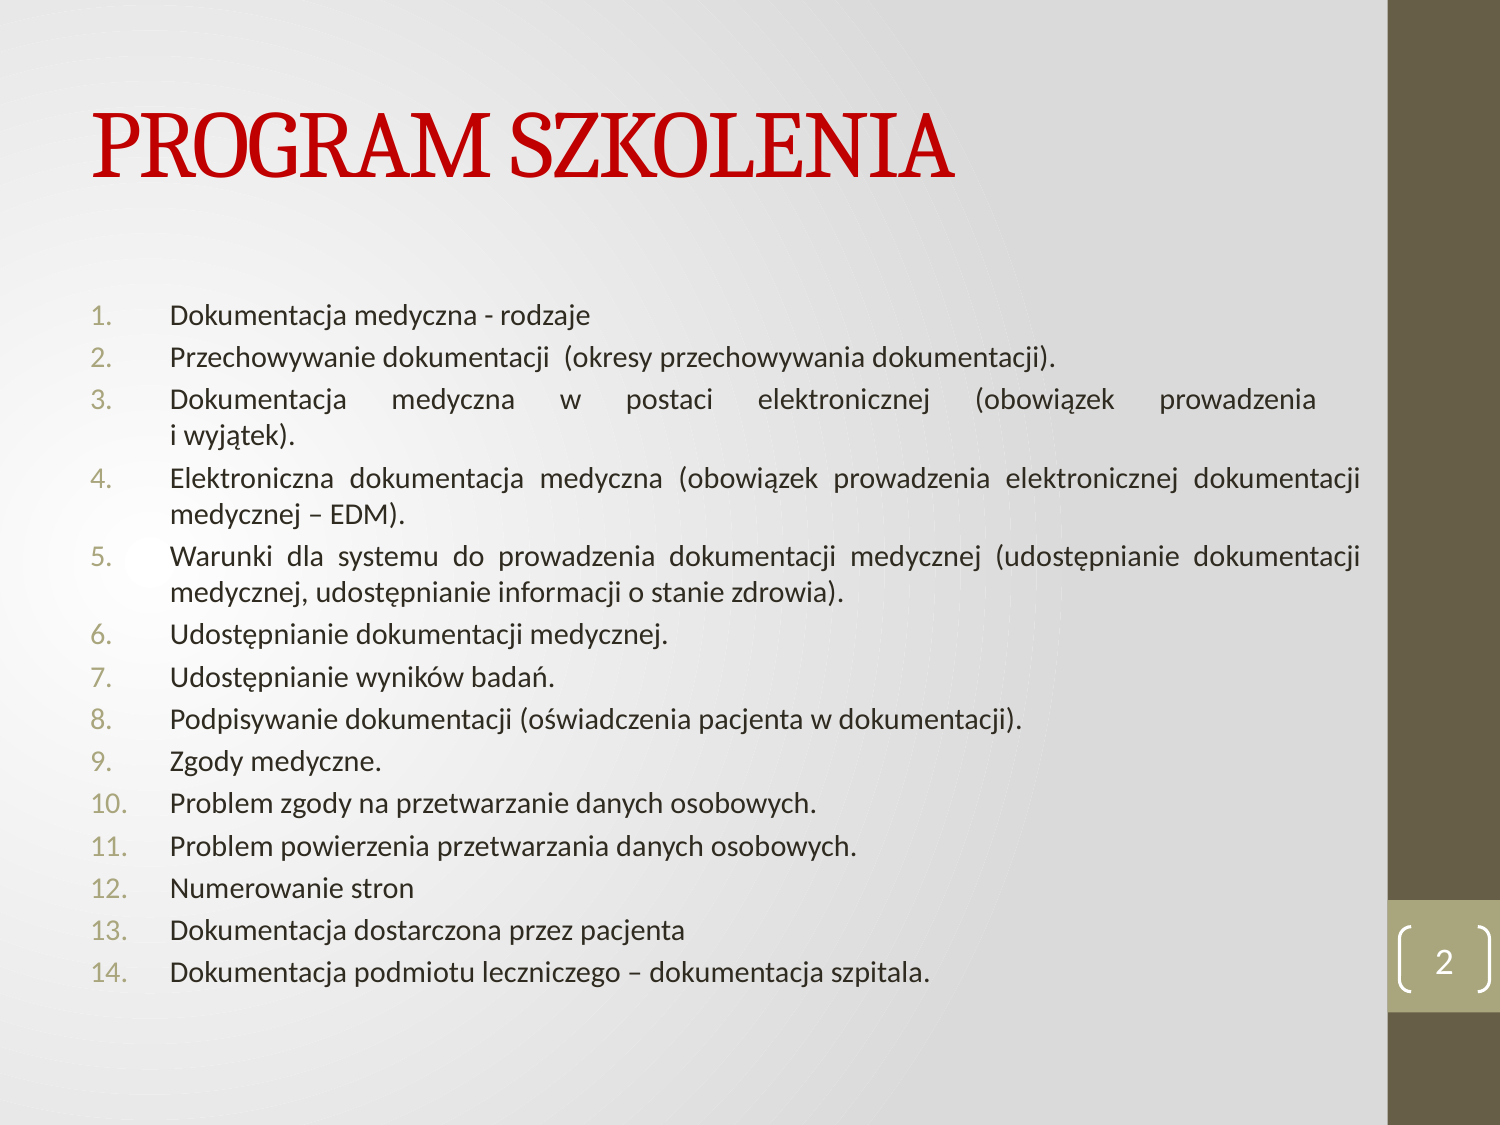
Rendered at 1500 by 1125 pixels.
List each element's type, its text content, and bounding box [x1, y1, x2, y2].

list Dokumentacja medyczna - rodzaje Przechowywanie dokumentacji (okresy przechowywania dokumentacji). Dokumentacja medyczna w postaci elektronicznej (obowiązek prowadzenia i wyjątek). Elektroniczna dokumentacja medyczna (obowiązek prowadzenia elektronicznej dokumentacji medycznej – EDM). Warunki dla systemu do prowadzenia dokumentacji medycznej (udostępnianie dokumentacji medycznej, udostępnianie informacji o stanie zdrowia). Udostępnianie dokumentacji medycznej. Udostępnianie wyników badań. Podpisywanie dokumentacji (oświadczenia pacjenta w dokumentacji). Zgody medyczne. Problem zgody na przetwarzanie danych osobowych. Problem powierzenia przetwarzania danych osobowych. Numerowanie stron Dokumentacja dostarczona przez pacjenta Dokumentacja podmiotu leczniczego – dokumentacja szpitala. [75, 287, 1376, 1000]
slide_number 2 [1397, 925, 1492, 994]
title PROGRAM SZKOLENIA [75, 45, 1325, 233]
